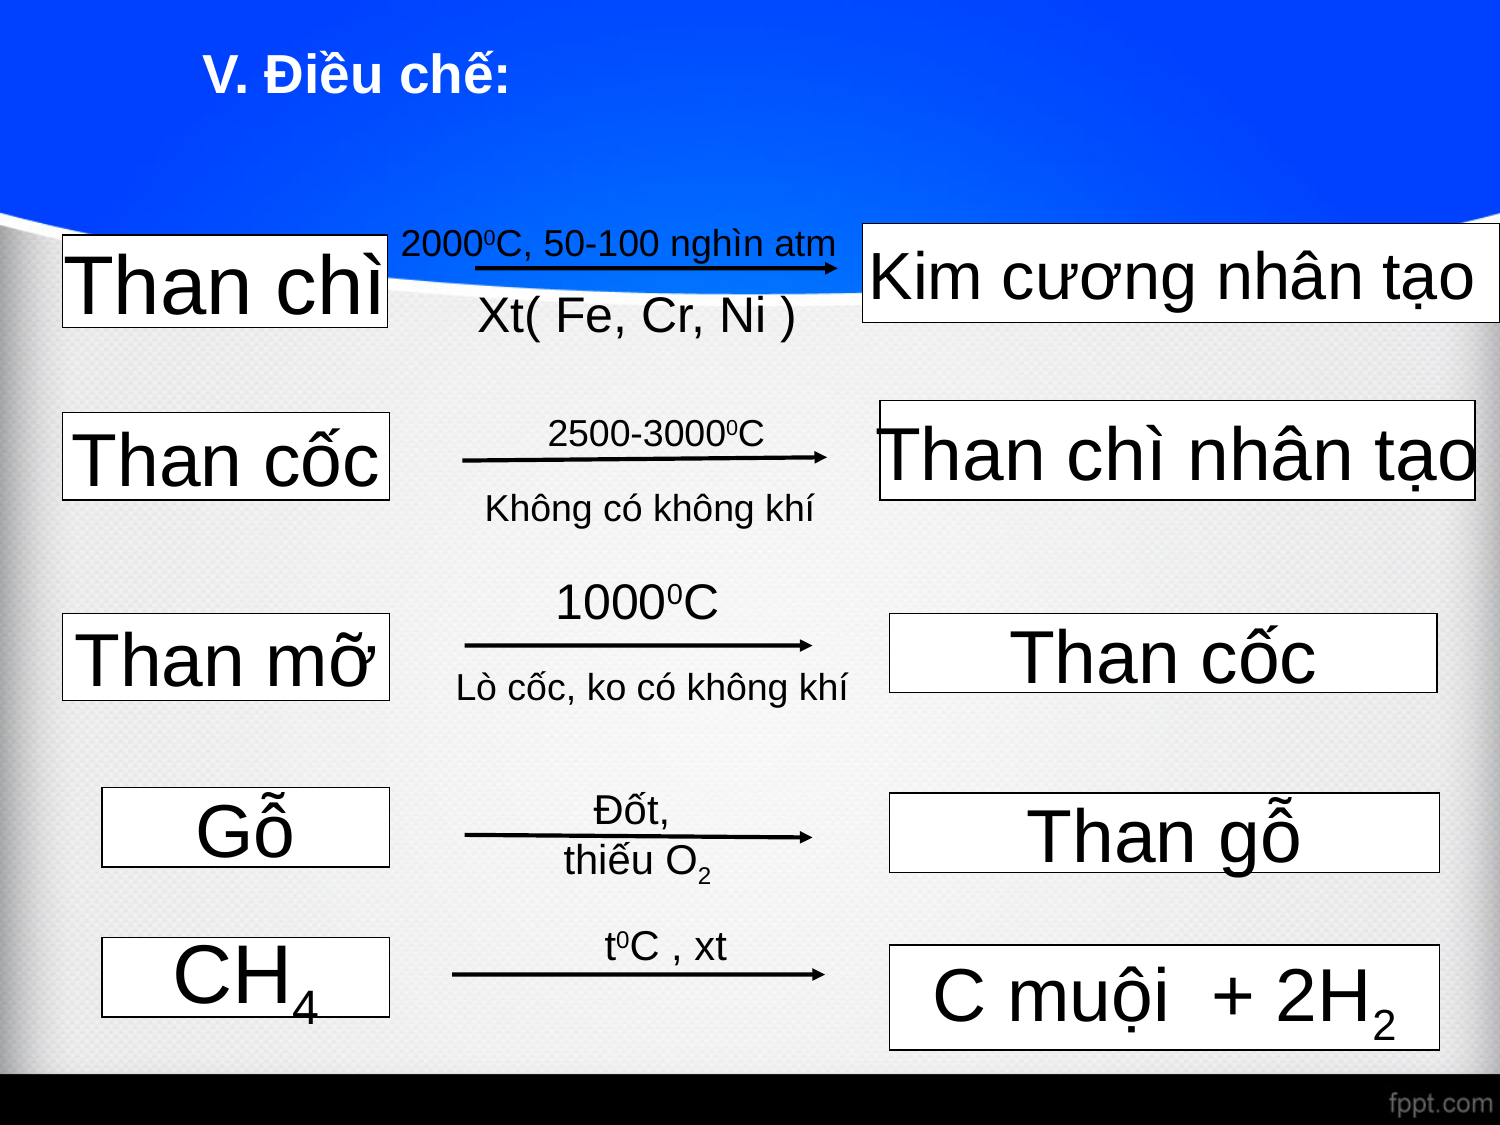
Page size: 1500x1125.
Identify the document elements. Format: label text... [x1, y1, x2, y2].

text_box Gỗ [102, 787, 390, 867]
text_box [769, 968, 826, 981]
text_box Than mỡ [62, 613, 390, 701]
text_box Kim c­ương nhân tạo [862, 223, 1500, 323]
text_box Lò cốc, ko có không khí [424, 655, 880, 716]
picture [0, 0, 1500, 1125]
text_box Than chì nhân tạo [879, 400, 1475, 500]
text_box 20000C, 50-100 nghìn atm [375, 211, 863, 272]
text_box Than cốc [889, 613, 1437, 693]
text_box C muội + 2H2 [889, 945, 1440, 1050]
text_box CH4 [102, 937, 390, 1018]
text_box Không có không khí [462, 476, 838, 537]
text_box Than cốc [62, 412, 390, 500]
text_box Than gỗ [889, 792, 1440, 873]
title V. Điều chế: [27, 31, 688, 113]
text_box Than chì [62, 235, 388, 328]
text_box 2500-30000C [525, 401, 788, 462]
text_box Xt( Fe, Cr, Ni ) [462, 274, 813, 350]
text_box t0C , xt [562, 911, 769, 977]
text_box [464, 639, 813, 652]
text_box [788, 451, 828, 464]
text_box [782, 831, 813, 844]
text_box 10000C [524, 562, 750, 638]
text_box Đốt, thiếu O2 [493, 775, 782, 897]
